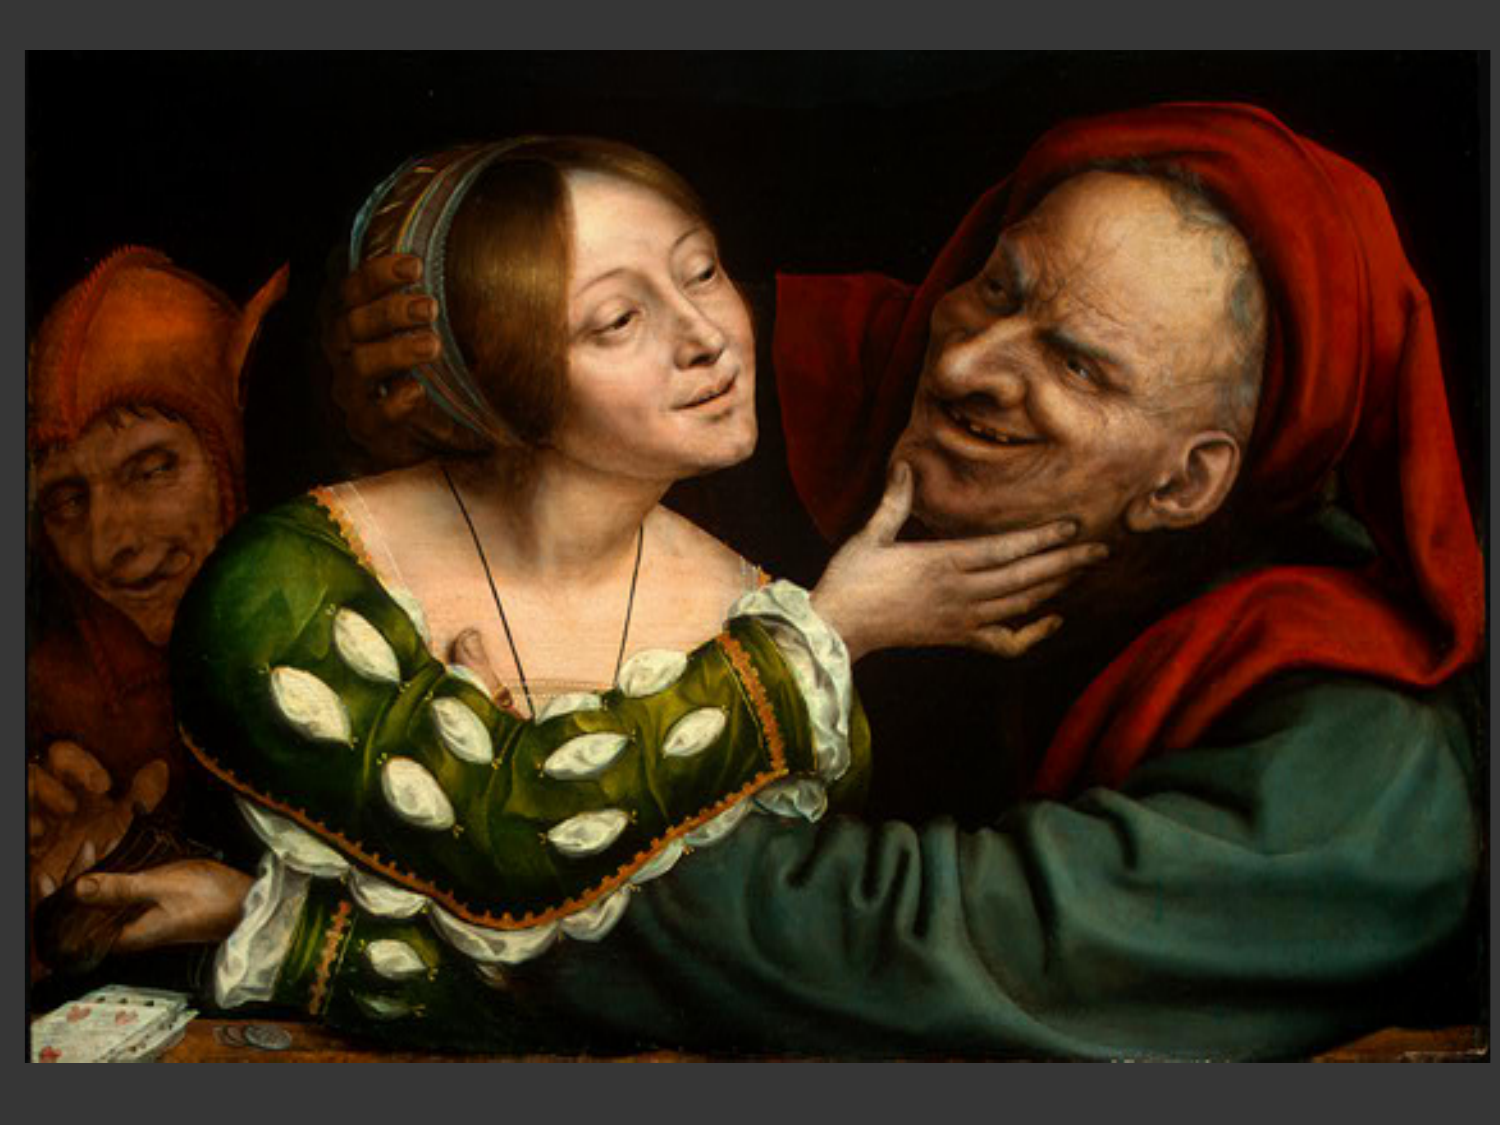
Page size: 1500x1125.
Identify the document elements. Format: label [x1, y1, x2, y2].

picture [24, 49, 1491, 1063]
